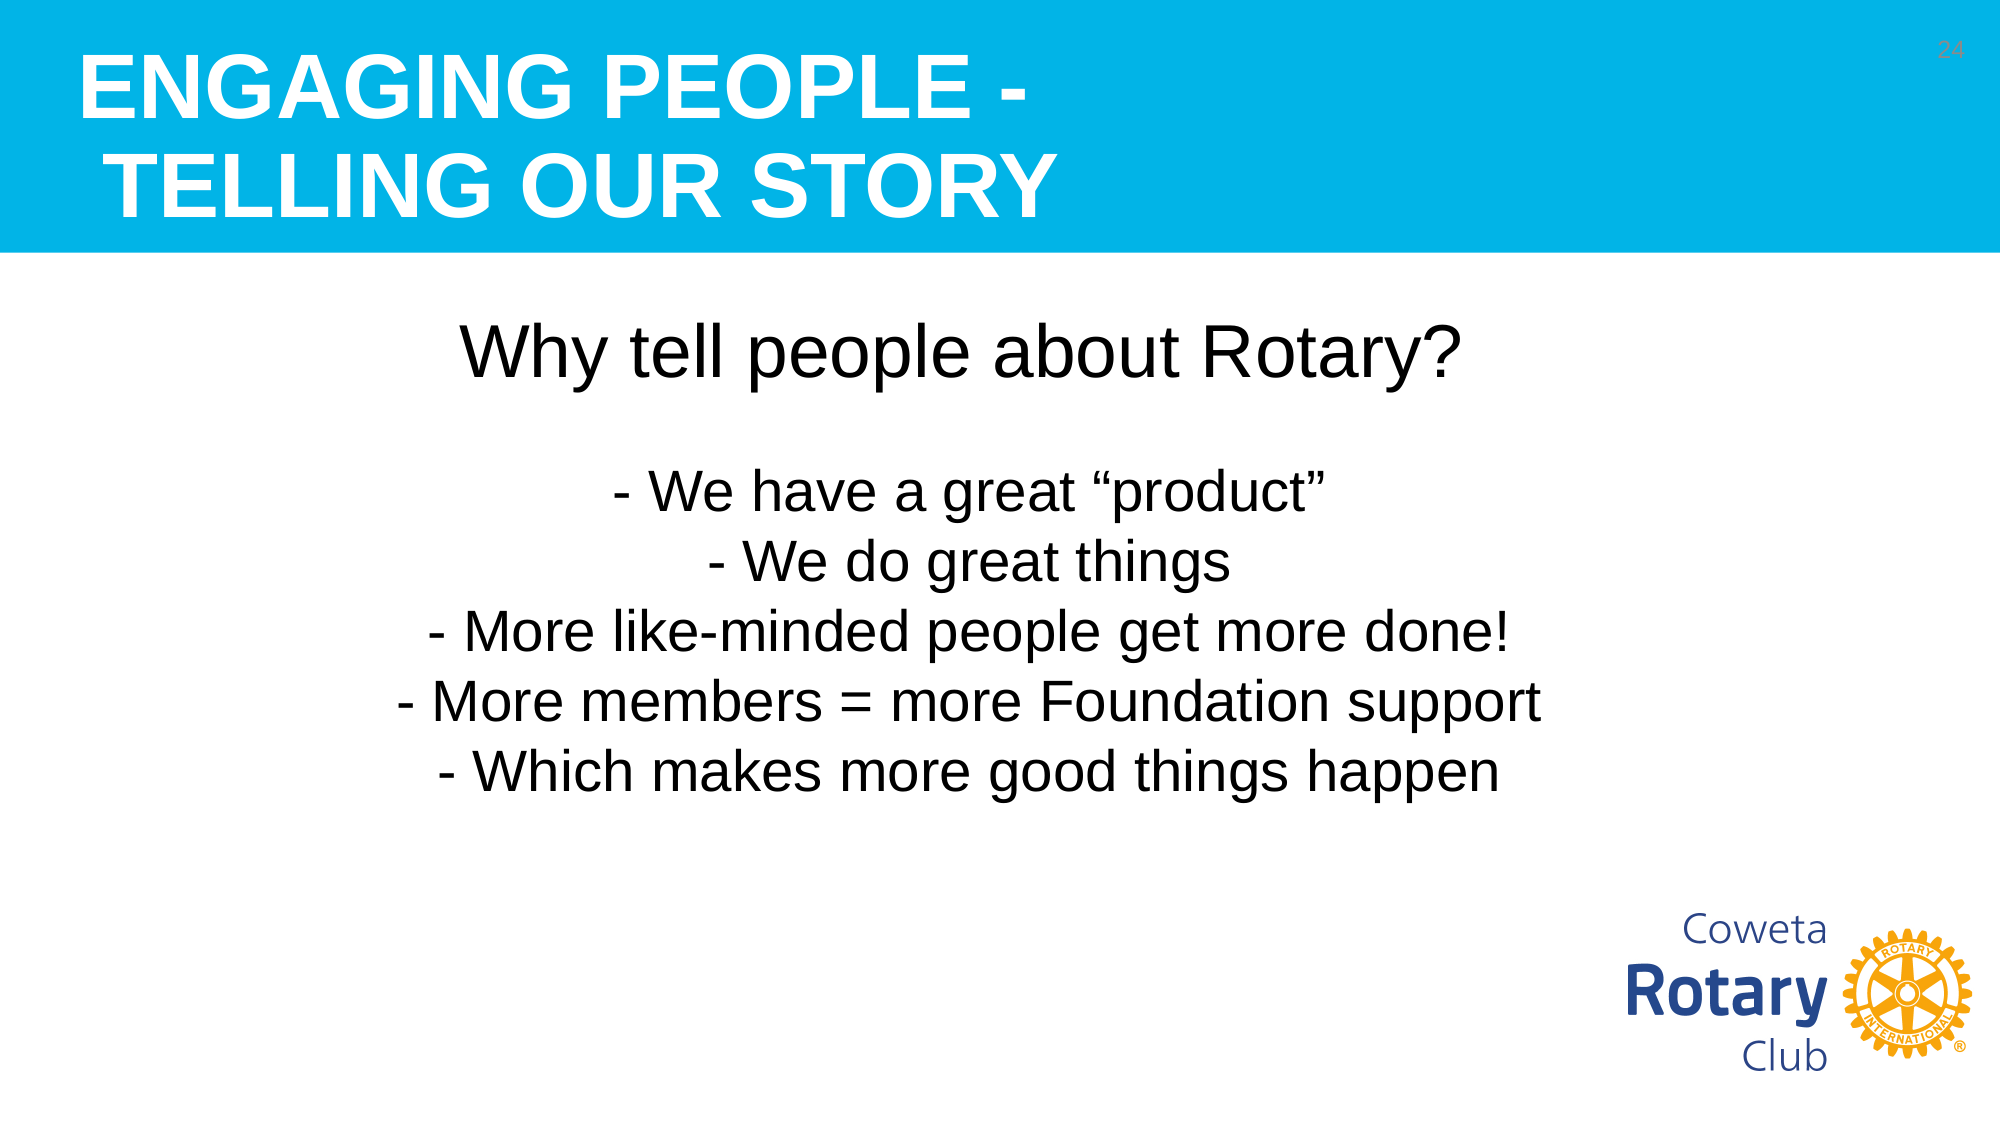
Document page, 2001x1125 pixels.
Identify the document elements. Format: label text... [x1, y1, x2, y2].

slide_number 24 [1911, 18, 1981, 79]
text_box Why tell people about Rotary? - We have a great “product” - We do great things - More like-minded people get more done! - More members = more Foundation support - Which makes more good things happen [199, 295, 1724, 811]
title Engaging people - telling our story [62, 0, 1950, 253]
picture [1594, 887, 2000, 1093]
